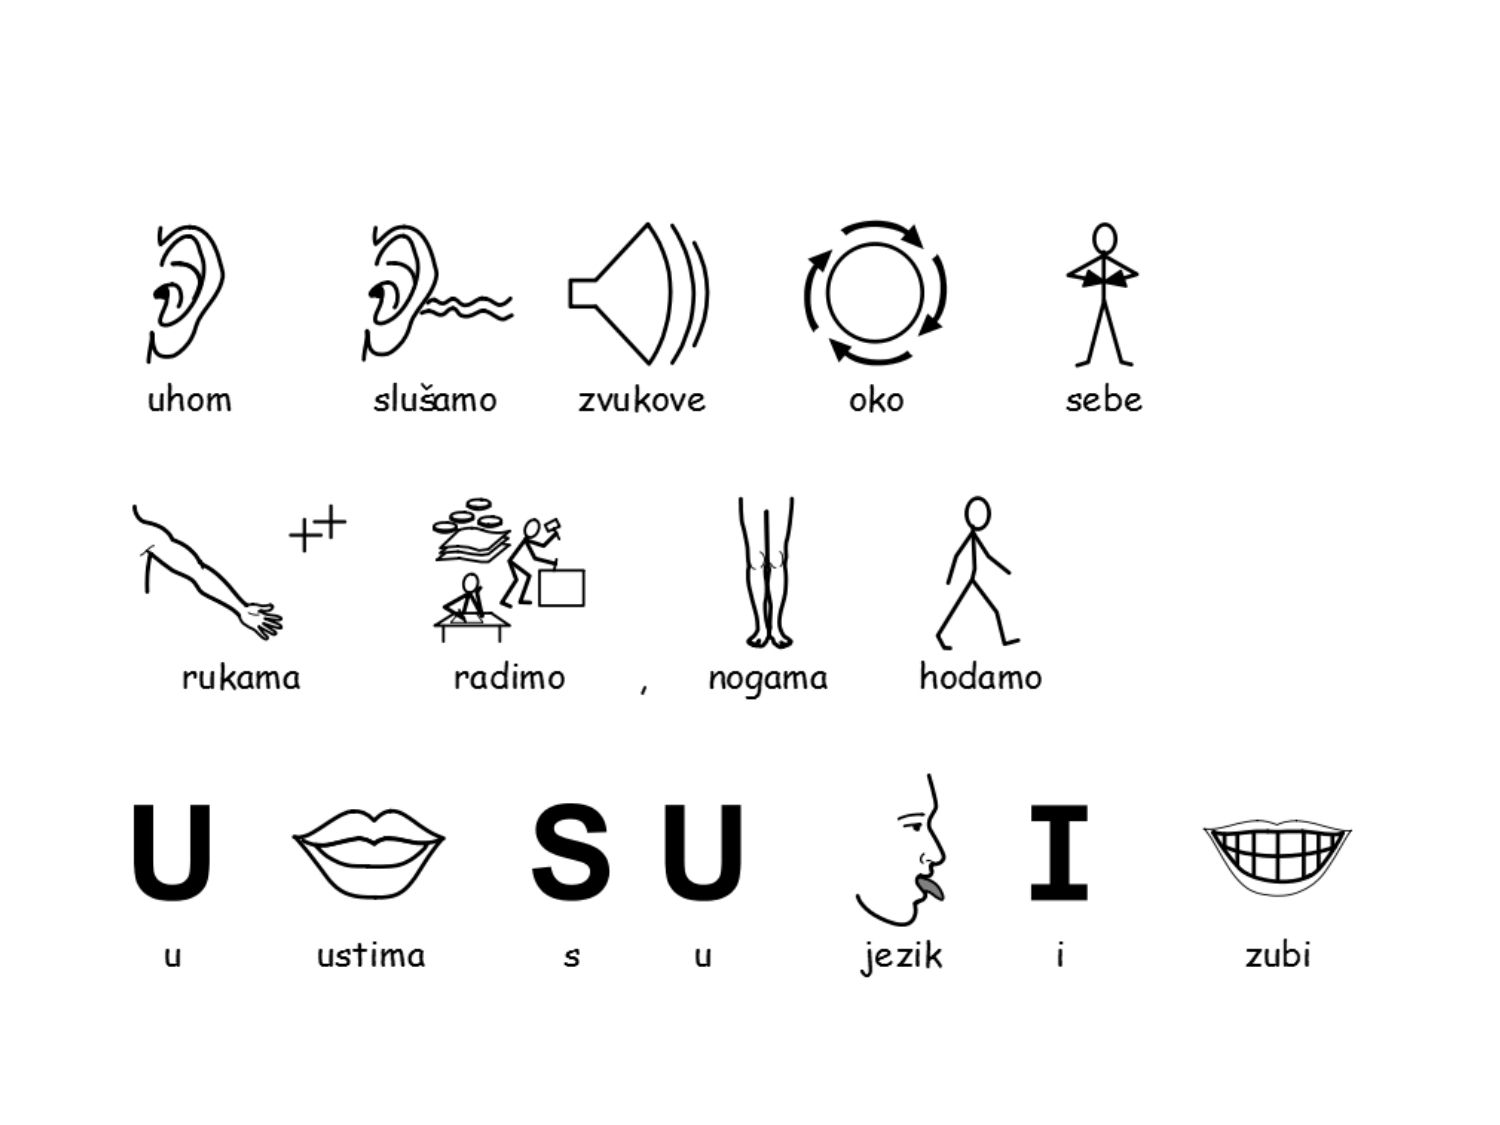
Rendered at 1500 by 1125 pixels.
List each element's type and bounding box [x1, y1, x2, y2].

picture [100, 184, 1397, 1017]
